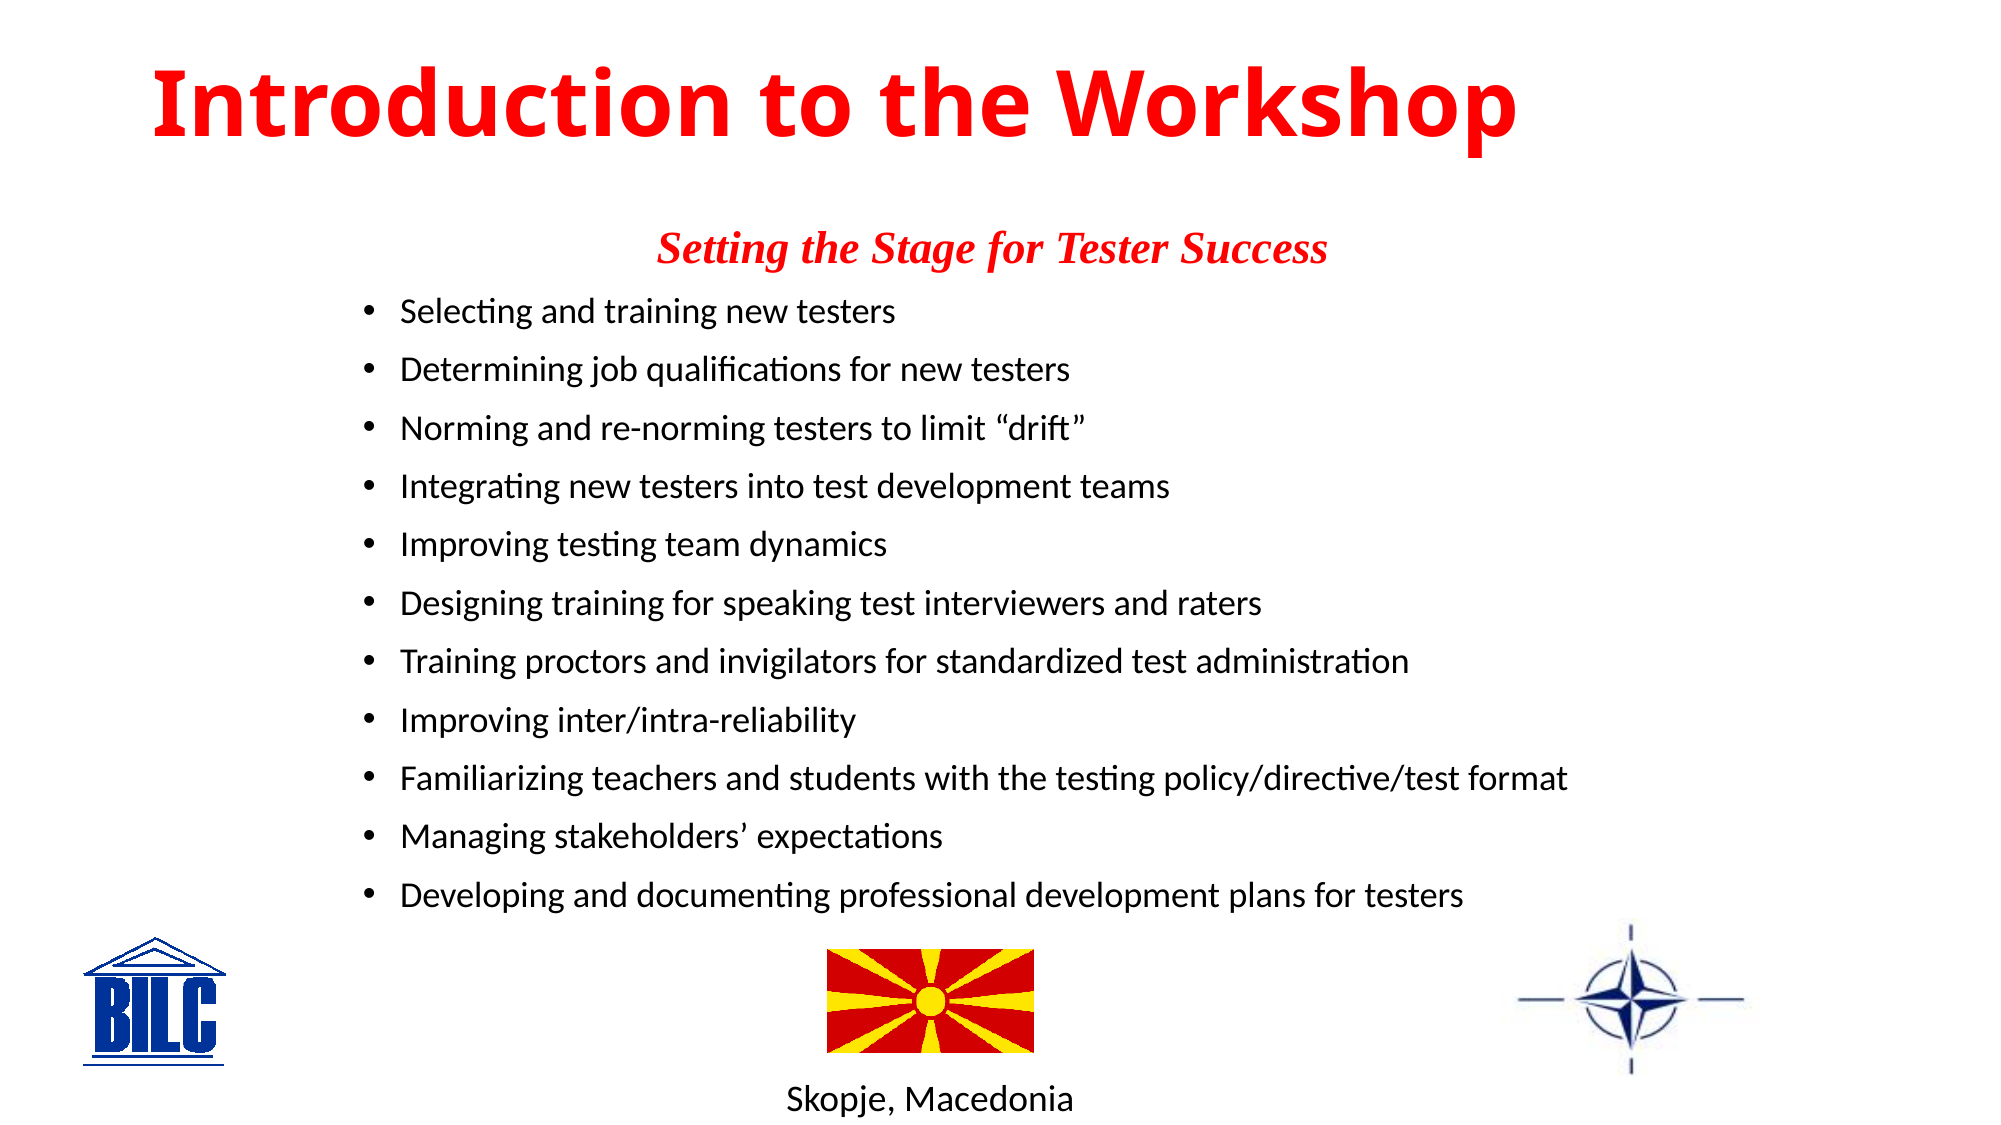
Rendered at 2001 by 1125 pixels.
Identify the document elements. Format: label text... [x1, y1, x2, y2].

list Setting the Stage for Tester Success Selecting and training new testers Determining job qualifications for new testers Norming and re-norming testers to limit “drift” Integrating new testers into test development teams Improving testing team dynamics Designing training for speaking test interviewers and raters Training proctors and invigilators for standardized test administration Improving inter/intra-reliability Familiarizing teachers and students with the testing policy/directive/test format Managing stakeholders’ expectations Developing and documenting professional development plans for testers [347, 215, 1638, 930]
picture [1499, 918, 1761, 1084]
text_box Skopje, Macedonia [655, 1066, 1206, 1125]
picture [827, 949, 1034, 1053]
picture [81, 935, 227, 1067]
title Introduction to the Workshop [137, 0, 1863, 216]
